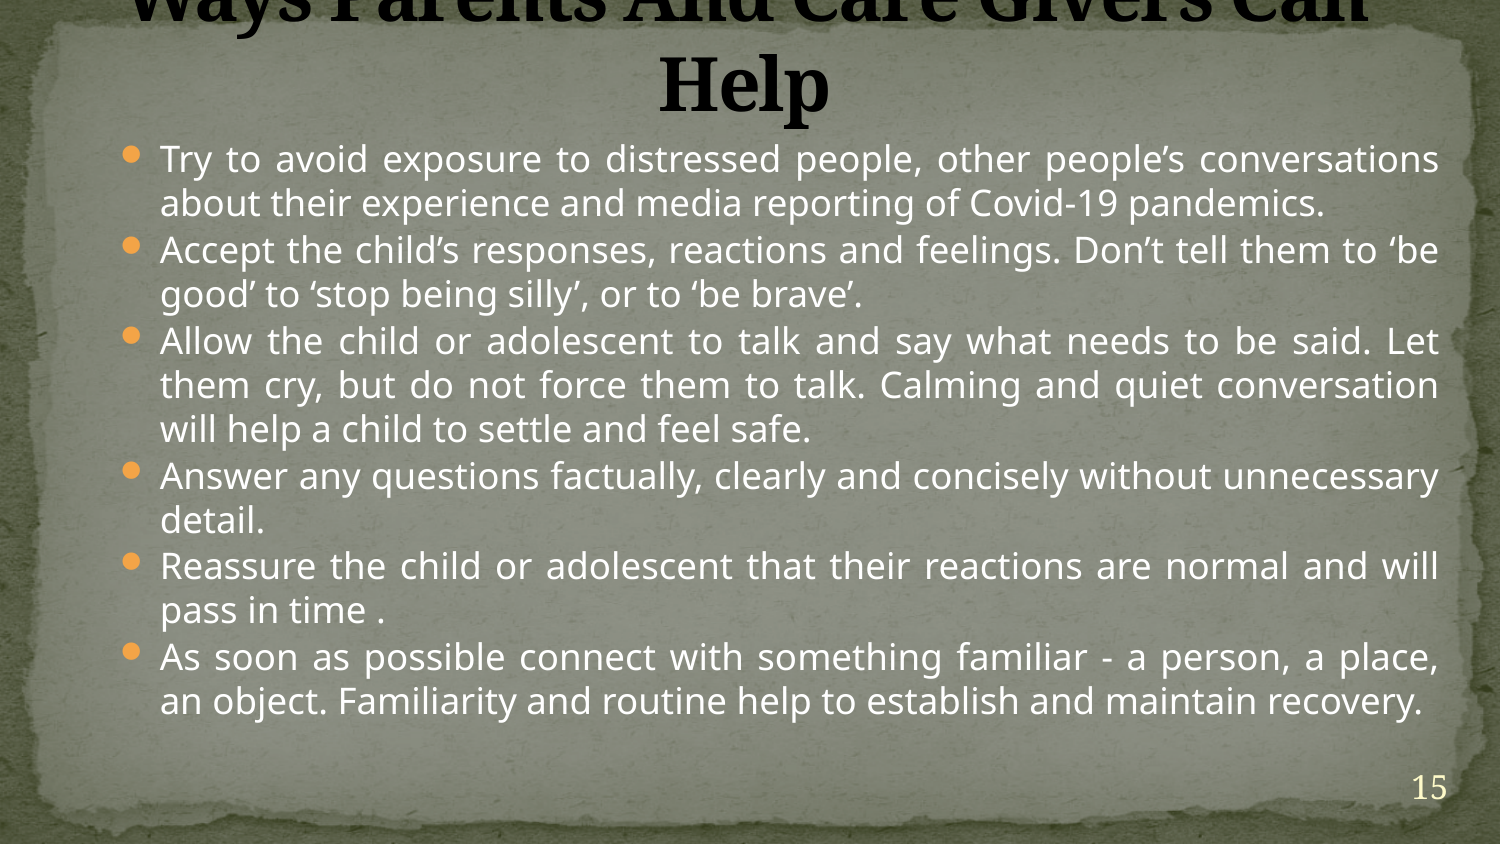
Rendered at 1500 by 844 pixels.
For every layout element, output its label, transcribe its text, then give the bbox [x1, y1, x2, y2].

list Try to avoid exposure to distressed people, other people’s conversations about their experience and media reporting of Covid-19 pandemics. Accept the child’s responses, reactions and feelings. Don’t tell them to ‘be good’ to ‘stop being silly’, or to ‘be brave’. Allow the child or adolescent to talk and say what needs to be said. Let them cry, but do not force them to talk. Calming and quiet conversation will help a child to settle and feel safe. Answer any questions factually, clearly and concisely without unnecessary detail. Reassure the child or adolescent that their reactions are normal and will pass in time . As soon as possible connect with something familiar - a person, a place, an object. Familiarity and routine help to establish and maintain recovery. [105, 128, 1456, 821]
title Ways Parents And Care Givers Can Help [70, 23, 1421, 134]
slide_number 15 [1379, 760, 1480, 817]
